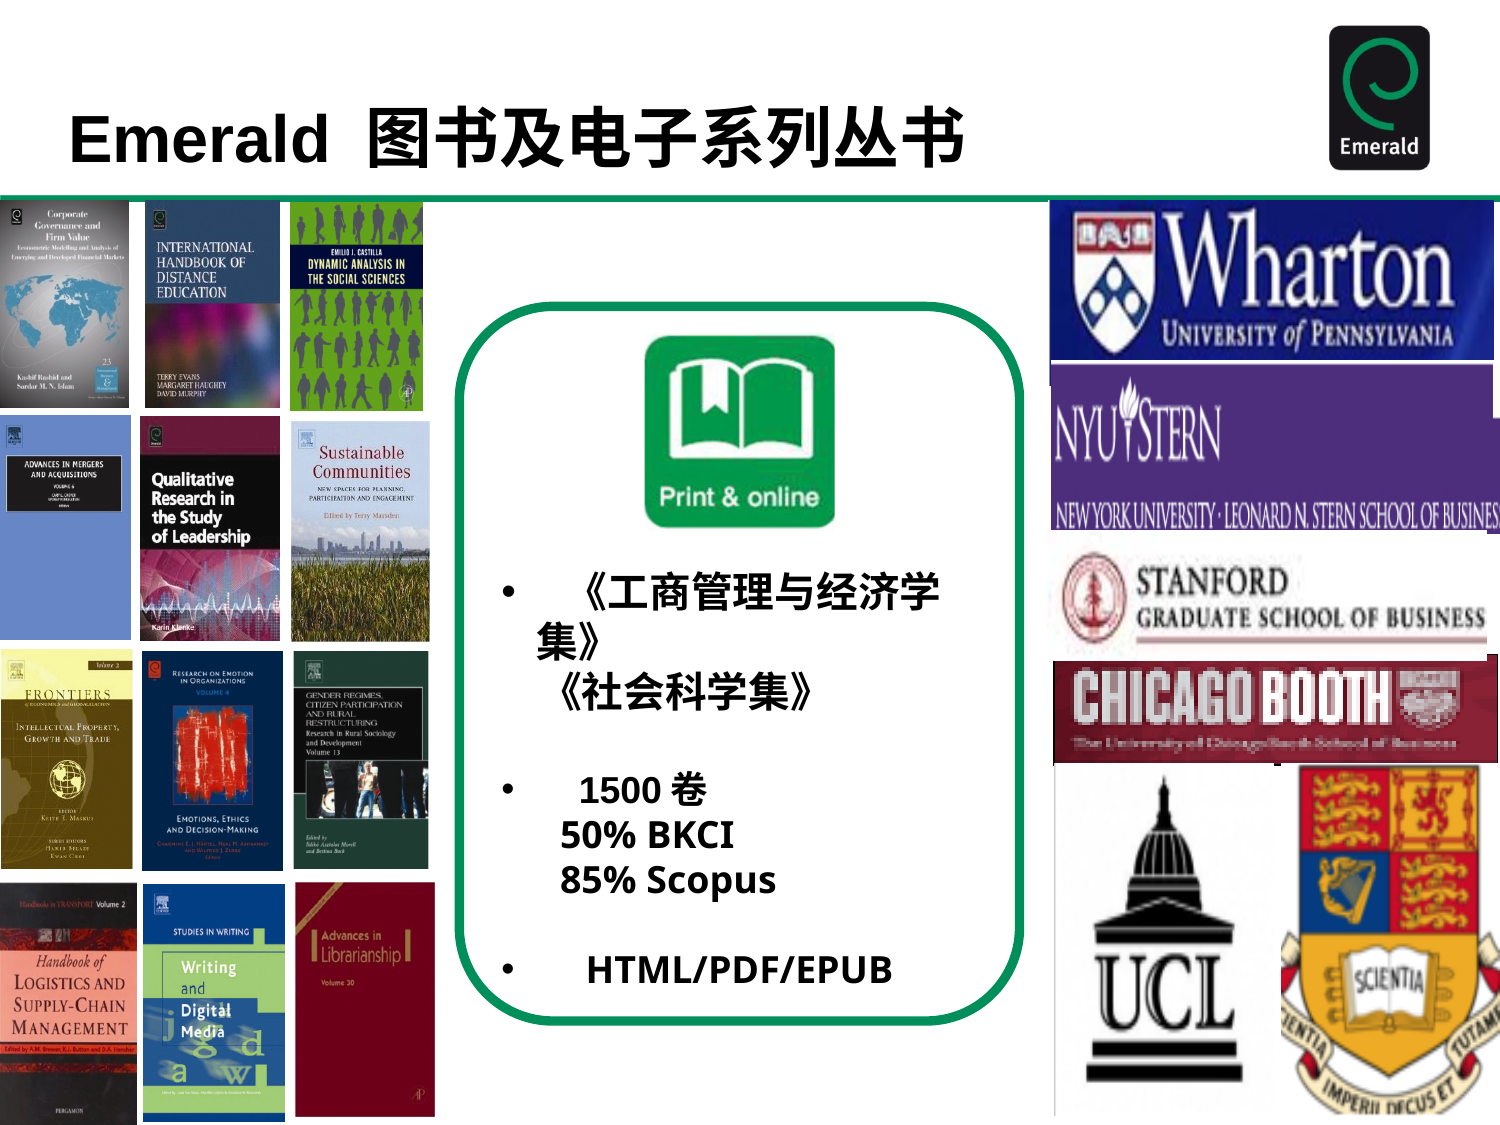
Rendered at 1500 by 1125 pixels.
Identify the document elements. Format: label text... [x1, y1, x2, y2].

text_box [0, 200, 435, 1125]
picture [0, 0, 1500, 1121]
text_box Emerald 图书及电子系列丛书 [68, 58, 1306, 176]
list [643, 332, 835, 534]
text_box 《工商管理与经济学集》 《社会科学集》 1500卷 50% BKCI 85% Scopus HTML/PDF/EPUB [457, 304, 1022, 1024]
